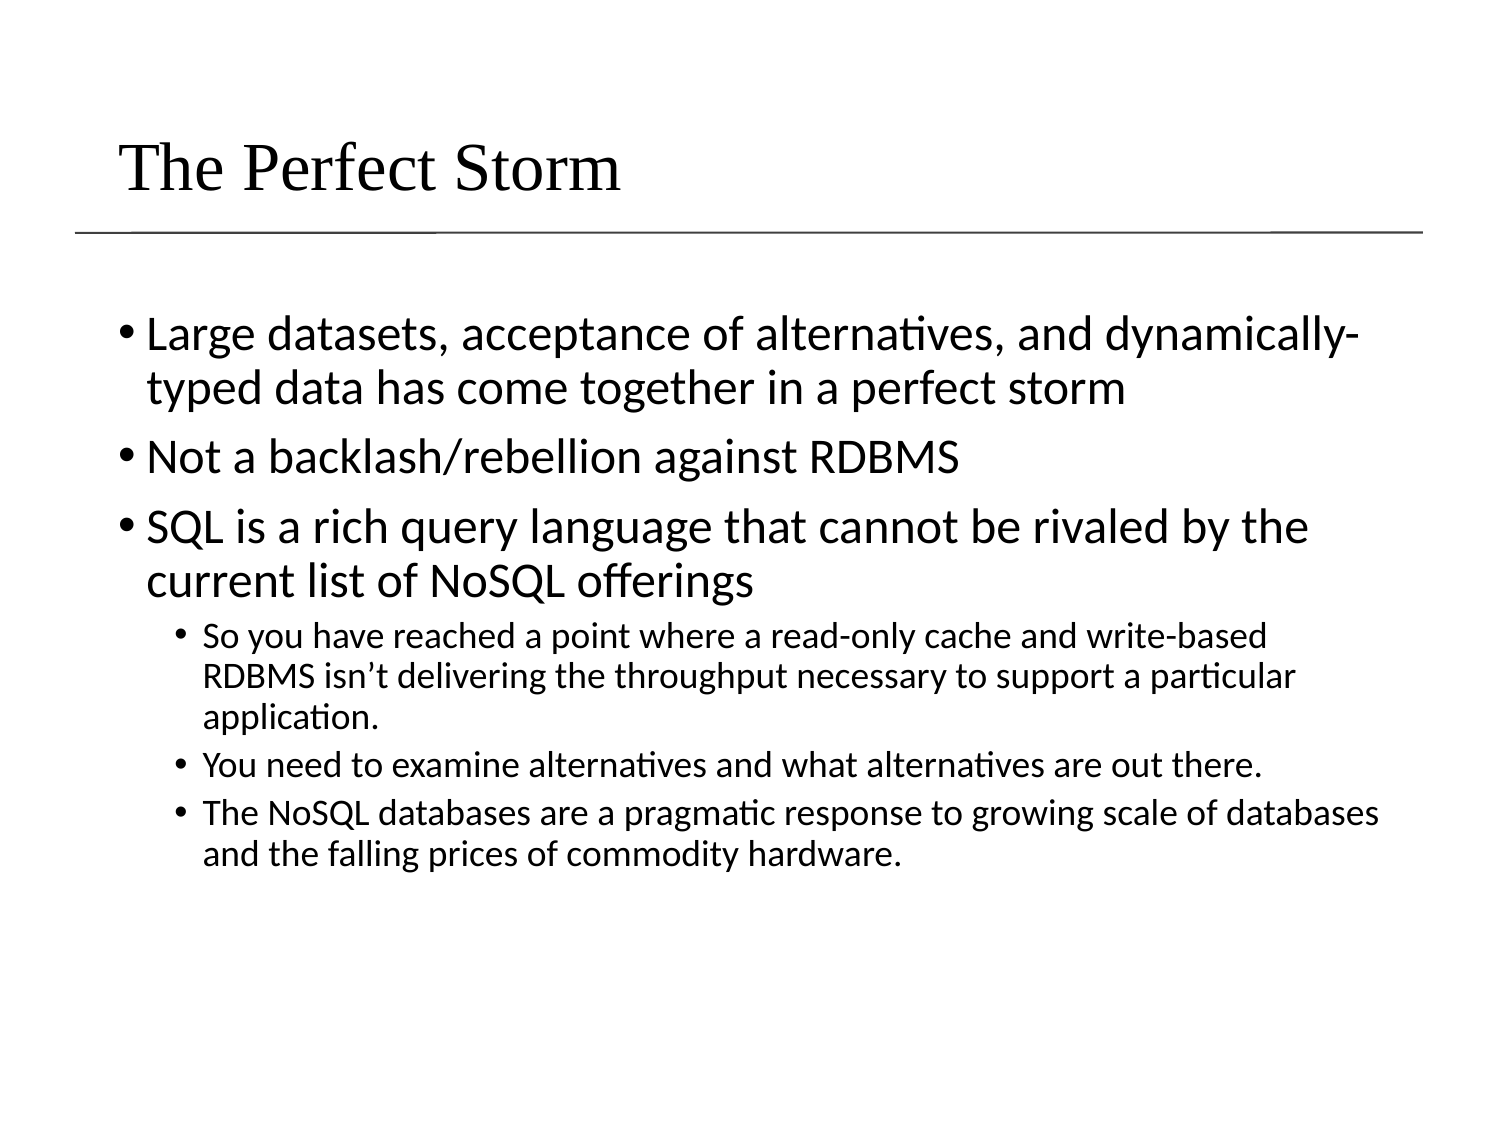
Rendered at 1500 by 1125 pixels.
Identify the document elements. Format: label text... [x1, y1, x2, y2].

list Large datasets, acceptance of alternatives, and dynamically-typed data has come together in a perfect storm Not a backlash/rebellion against RDBMS SQL is a rich query language that cannot be rivaled by the current list of NoSQL offerings So you have reached a point where a read-only cache and write-based RDBMS isn’t delivering the throughput necessary to support a particular application. You need to examine alternatives and what alternatives are out there. The NoSQL databases are a pragmatic response to growing scale of databases and the falling prices of commodity hardware. [103, 299, 1397, 1014]
title The Perfect Storm [103, 59, 1397, 278]
